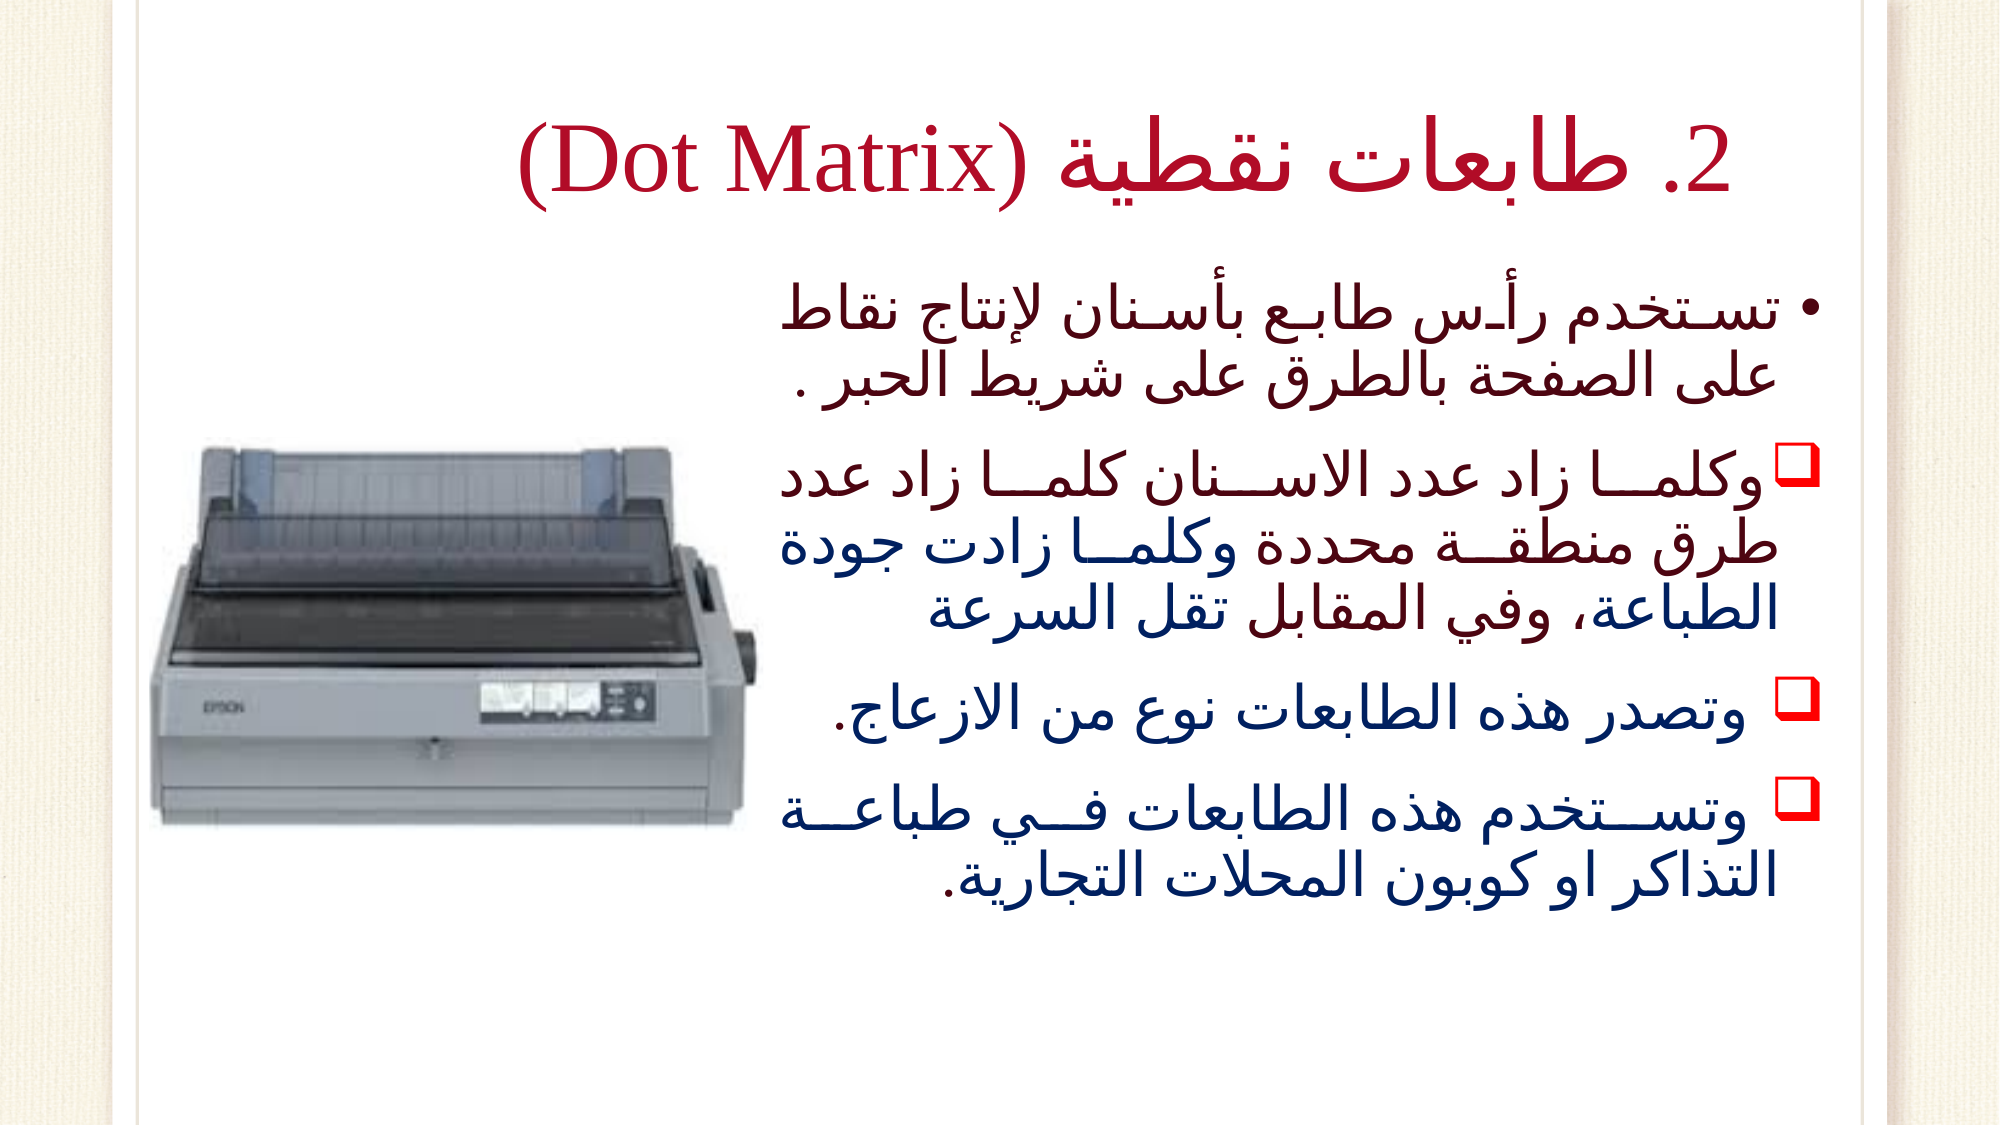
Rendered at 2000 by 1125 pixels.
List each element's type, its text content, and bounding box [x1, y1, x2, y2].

title 2. طابعات نقطية (Dot Matrix) [249, 52, 1750, 220]
list تستخدم رأس طابع بأسنان لإنتاج نقاط على الصفحة بالطرق على شريط الحبر . وكلما زاد عدد الاسنان كلما زاد عدد طرق منطقة محددة وكلما زادت جودة الطباعة، وفي المقابل تقل السرعة وتصدر هذه الطابعات نوع من الازعاج. وتستخدم هذه الطابعات في طباعة التذاكر او كوبون المحلات التجارية. [763, 269, 1839, 1013]
picture [1888, 0, 2000, 1125]
picture [149, 437, 764, 845]
picture [0, 0, 112, 1125]
